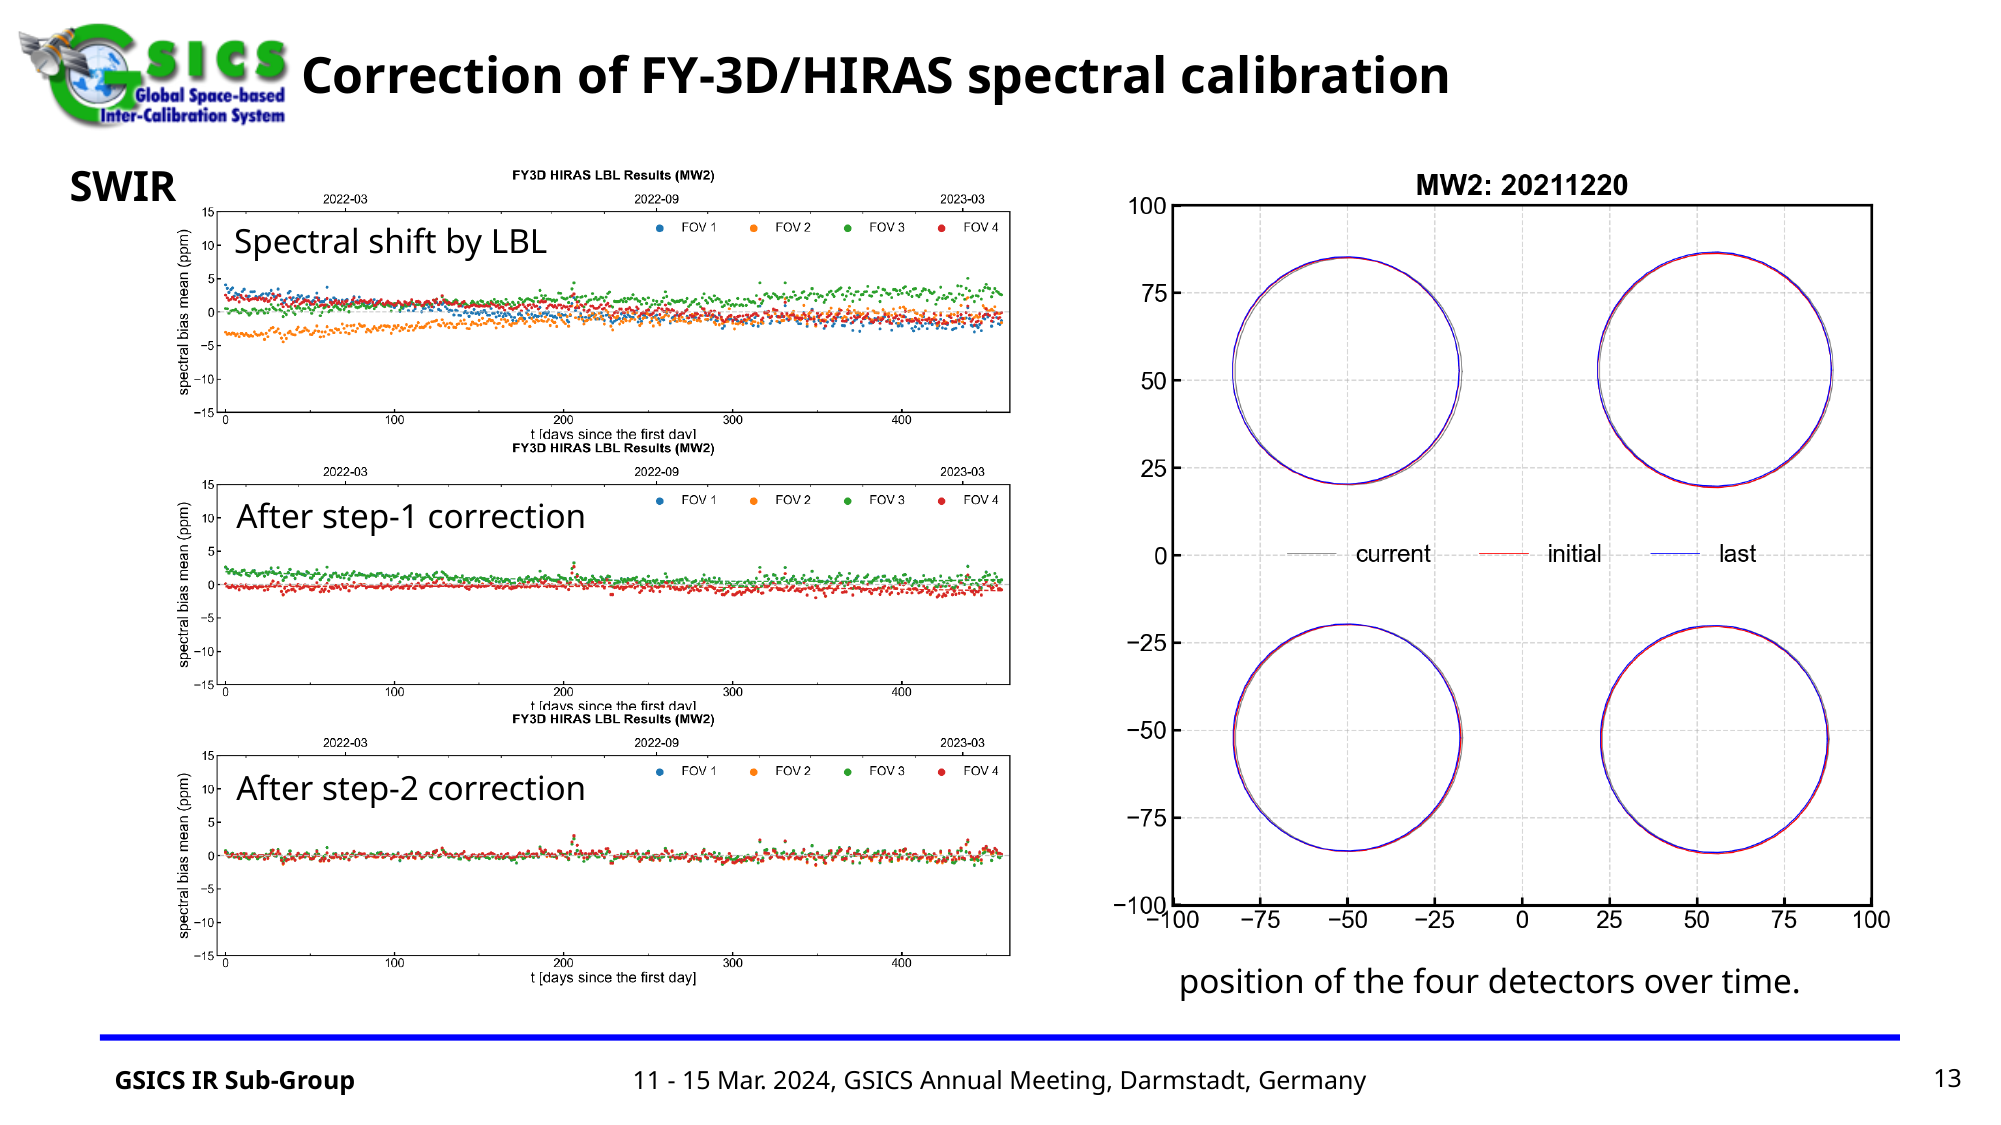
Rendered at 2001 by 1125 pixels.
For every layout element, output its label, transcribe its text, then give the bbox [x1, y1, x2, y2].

text_box position of the four detectors over time. [1164, 953, 1836, 1008]
slide_number 12 [1915, 1051, 1980, 1108]
picture [11, 16, 293, 131]
picture [1099, 166, 1901, 944]
picture [155, 166, 1037, 993]
text_box Correction of FY-3D/HIRAS spectral calibration [286, 36, 1788, 112]
text_box SWIR [54, 151, 192, 217]
